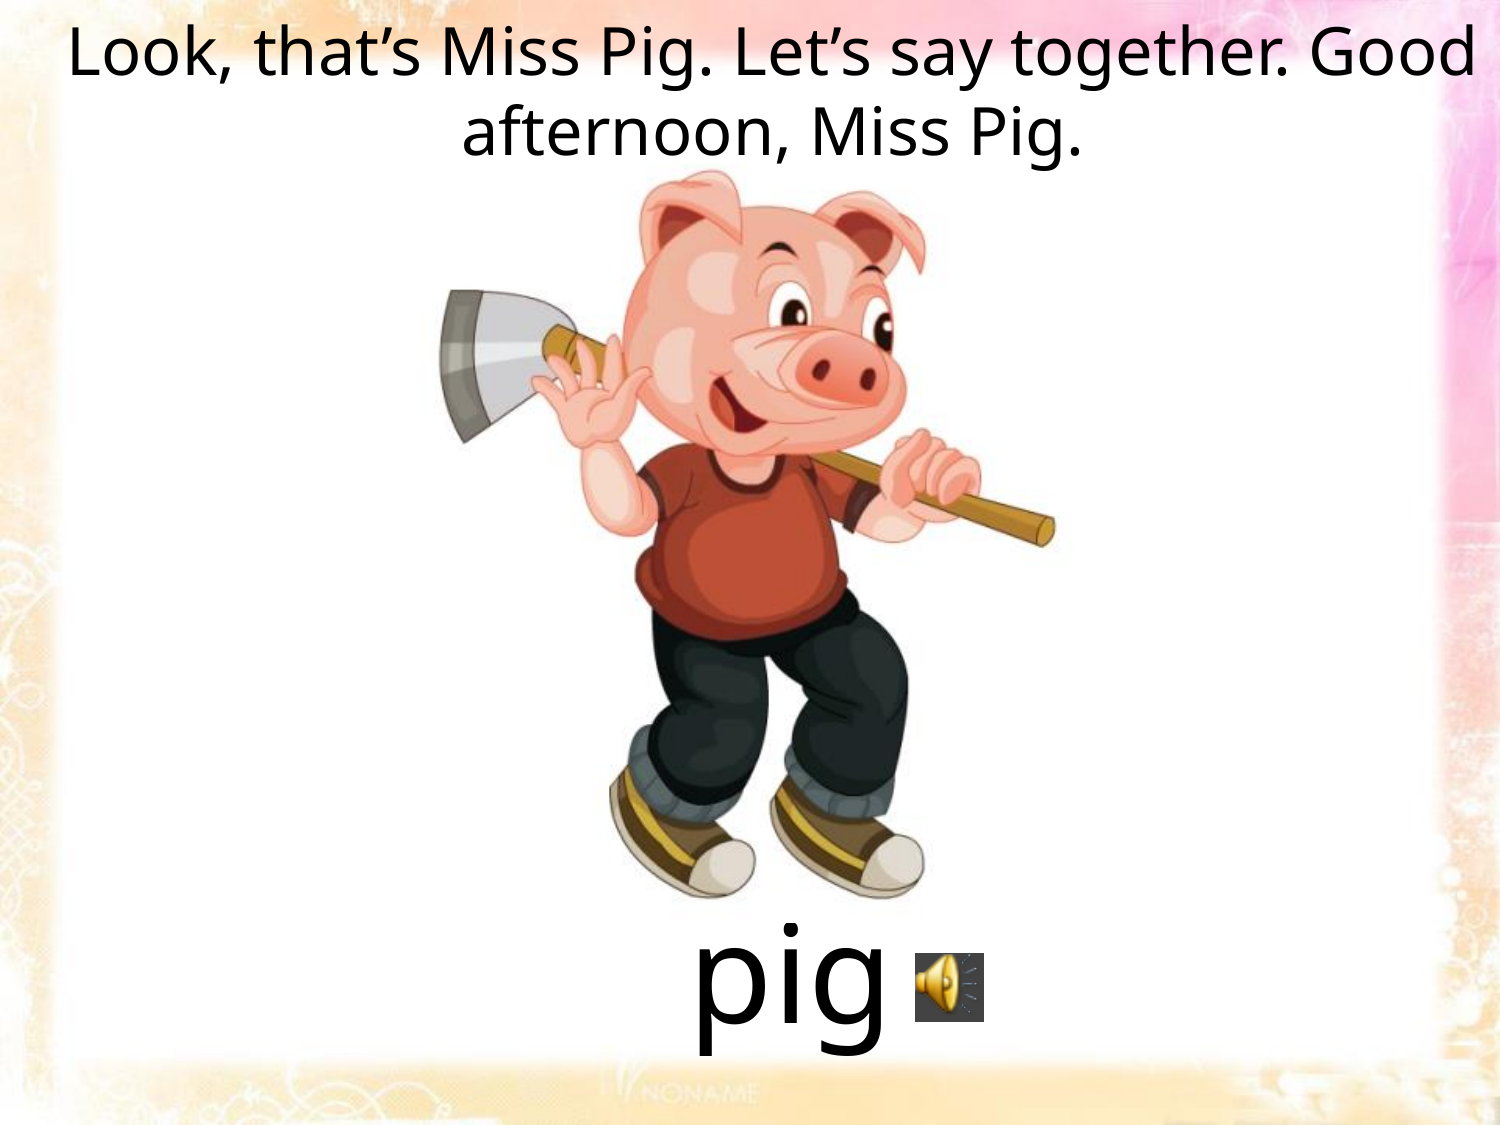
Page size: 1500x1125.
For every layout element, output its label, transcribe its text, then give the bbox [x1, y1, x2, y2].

text_box Look, that’s Miss Pig. Let’s say together. Good afternoon, Miss Pig. [46, 1, 1500, 176]
picture [0, 0, 1500, 1125]
text_box pig [550, 931, 1032, 1059]
